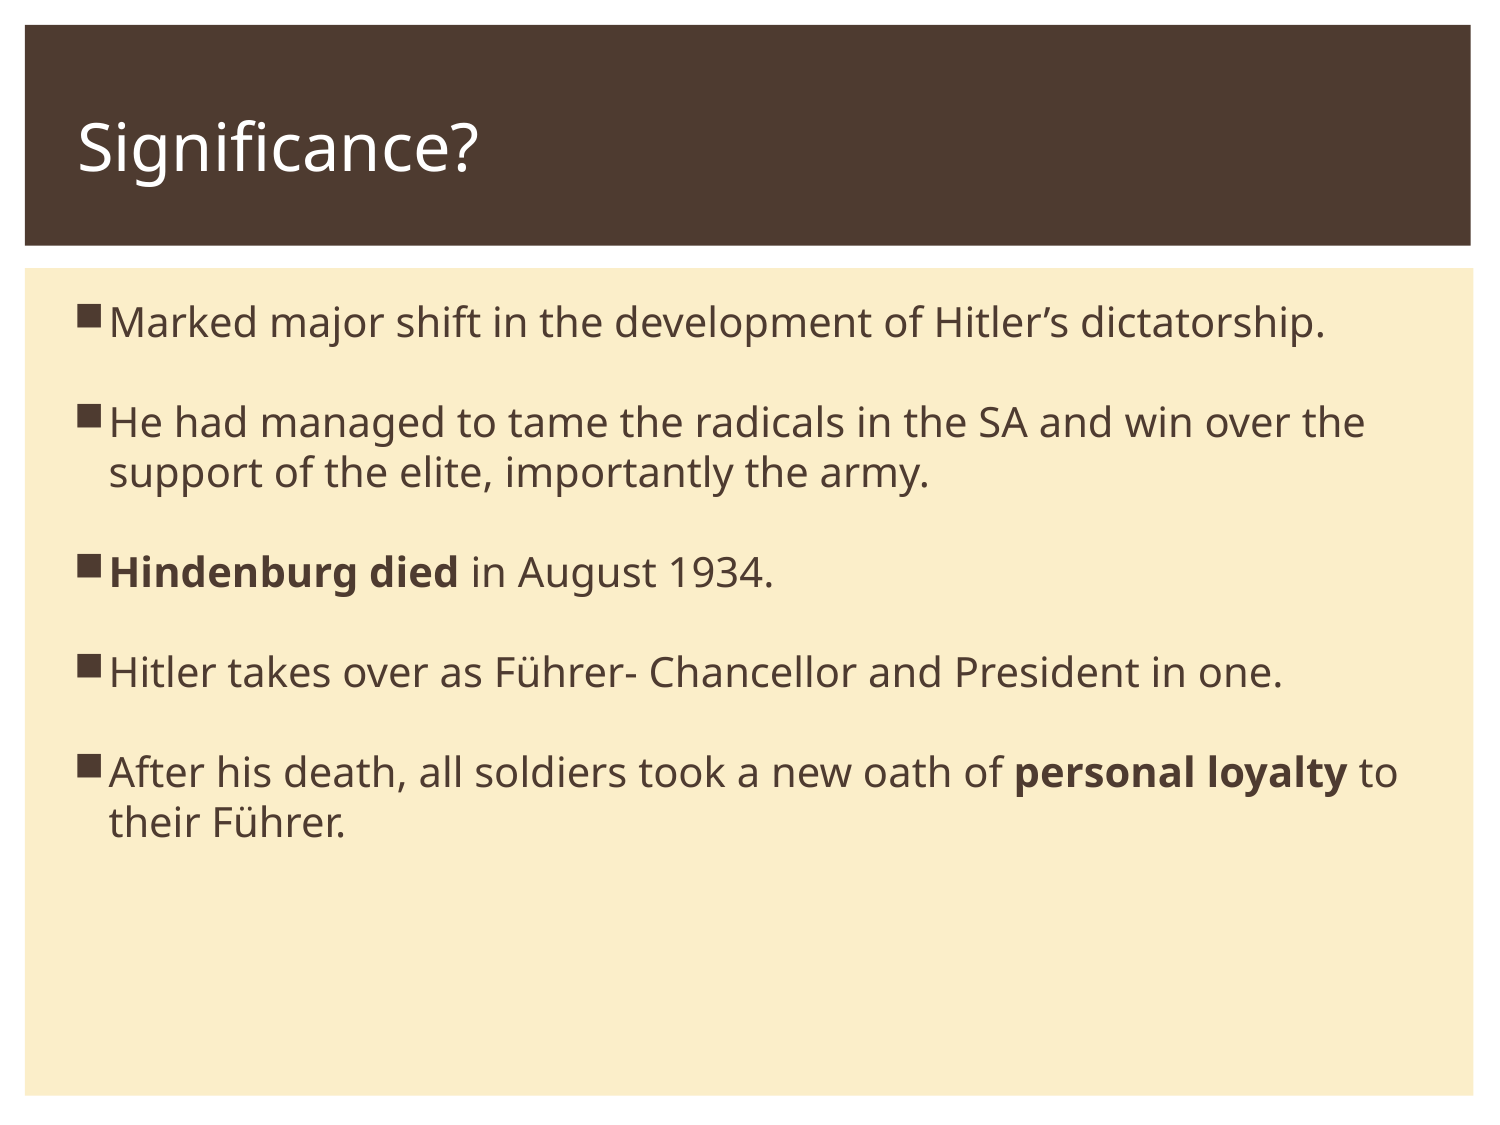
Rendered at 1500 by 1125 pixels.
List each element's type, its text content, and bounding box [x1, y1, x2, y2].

text_box Marked major shift in the development of Hitler’s dictatorship. He had managed to tame the radicals in the SA and win over the support of the elite, importantly the army. Hindenburg died in August 1934. Hitler takes over as Führer- Chancellor and President in one. After his death, all soldiers took a new oath of personal loyalty to their Führer. [58, 288, 1438, 1012]
text_box Significance? [62, 58, 1438, 232]
